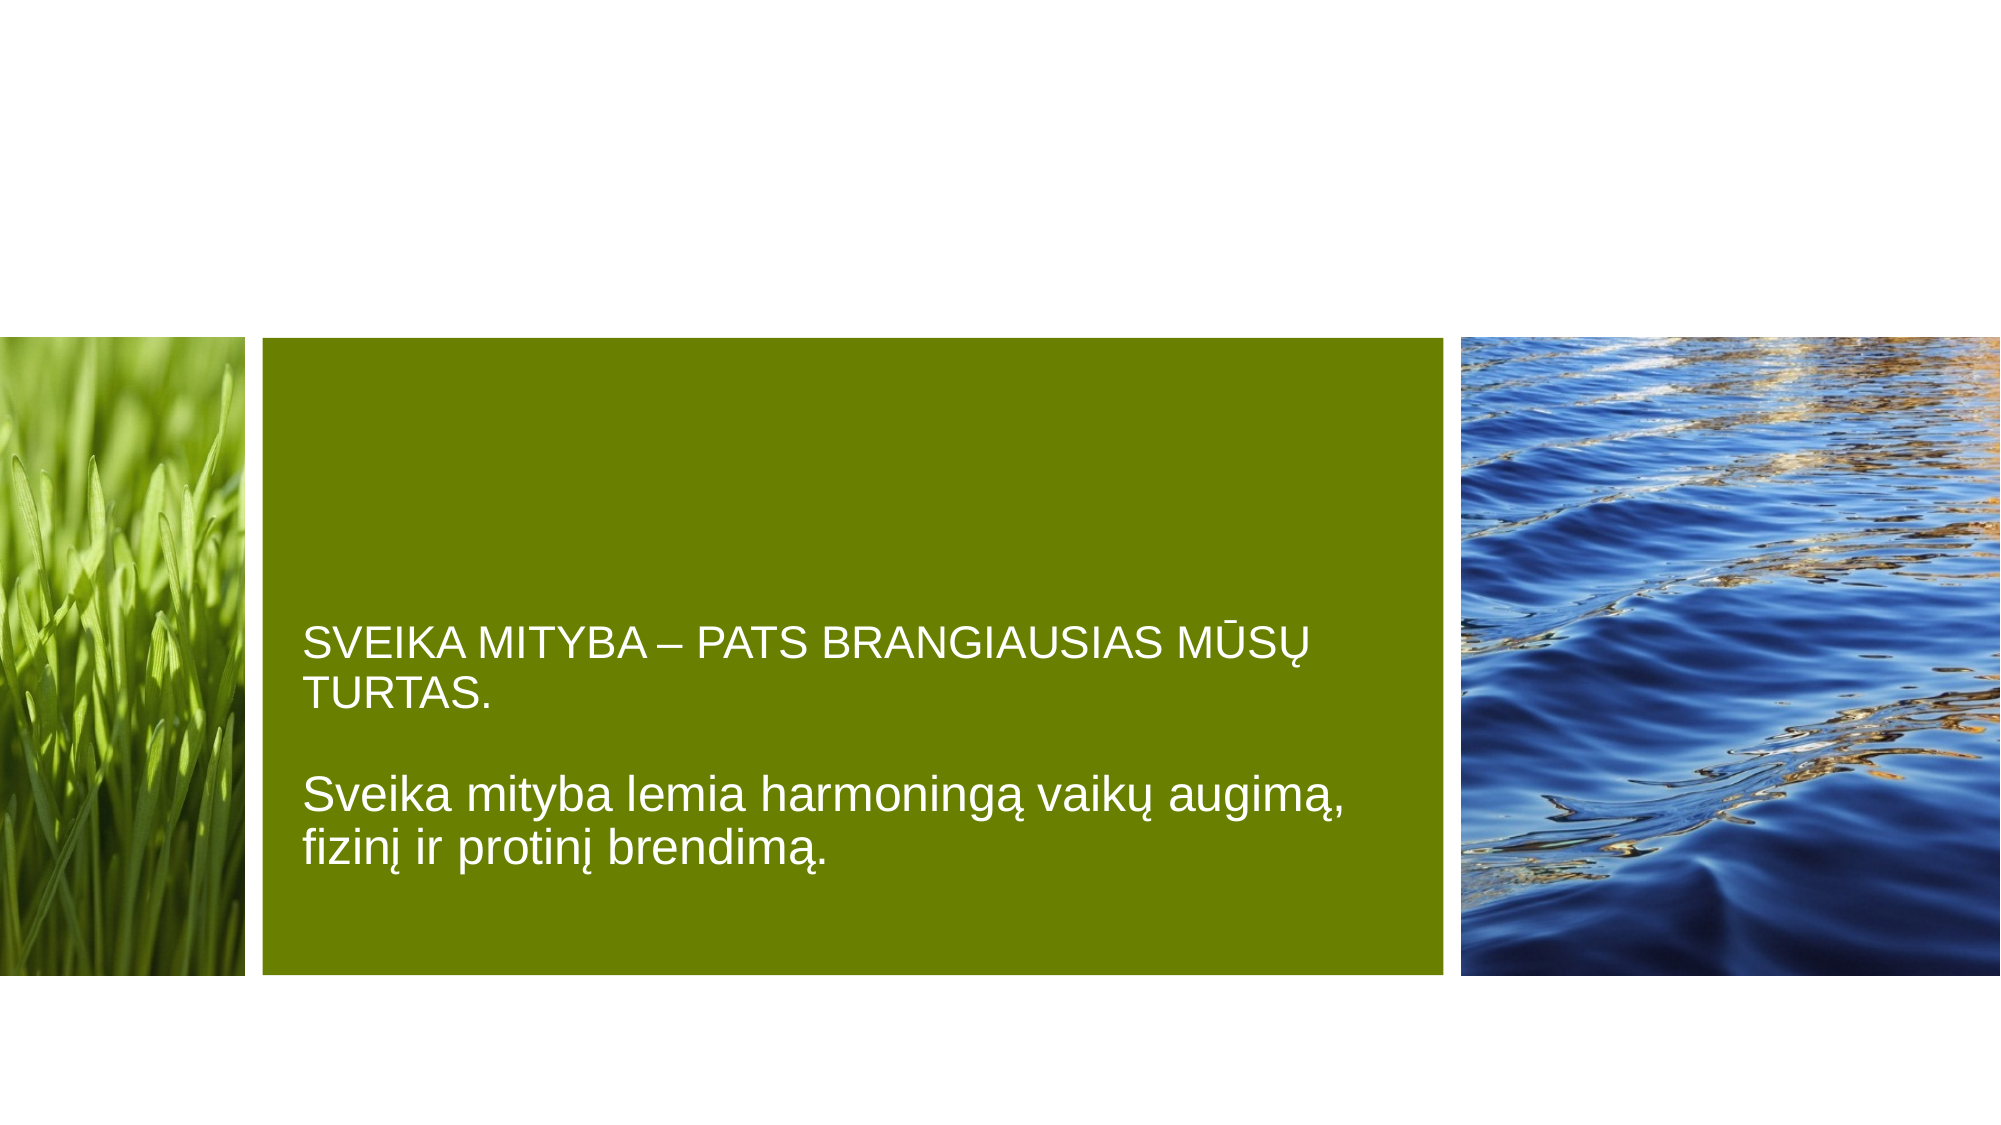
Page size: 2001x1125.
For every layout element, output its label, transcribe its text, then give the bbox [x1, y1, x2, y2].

picture [0, 337, 245, 976]
title SVEIKA MITYBA – PATS BRANGIAUSIAS MŪSŲ TURTAS. Sveika mityba lemia harmoningą vaikų augimą, fizinį ir protinį brendimą. [287, 371, 1428, 939]
picture [1461, 337, 2000, 976]
